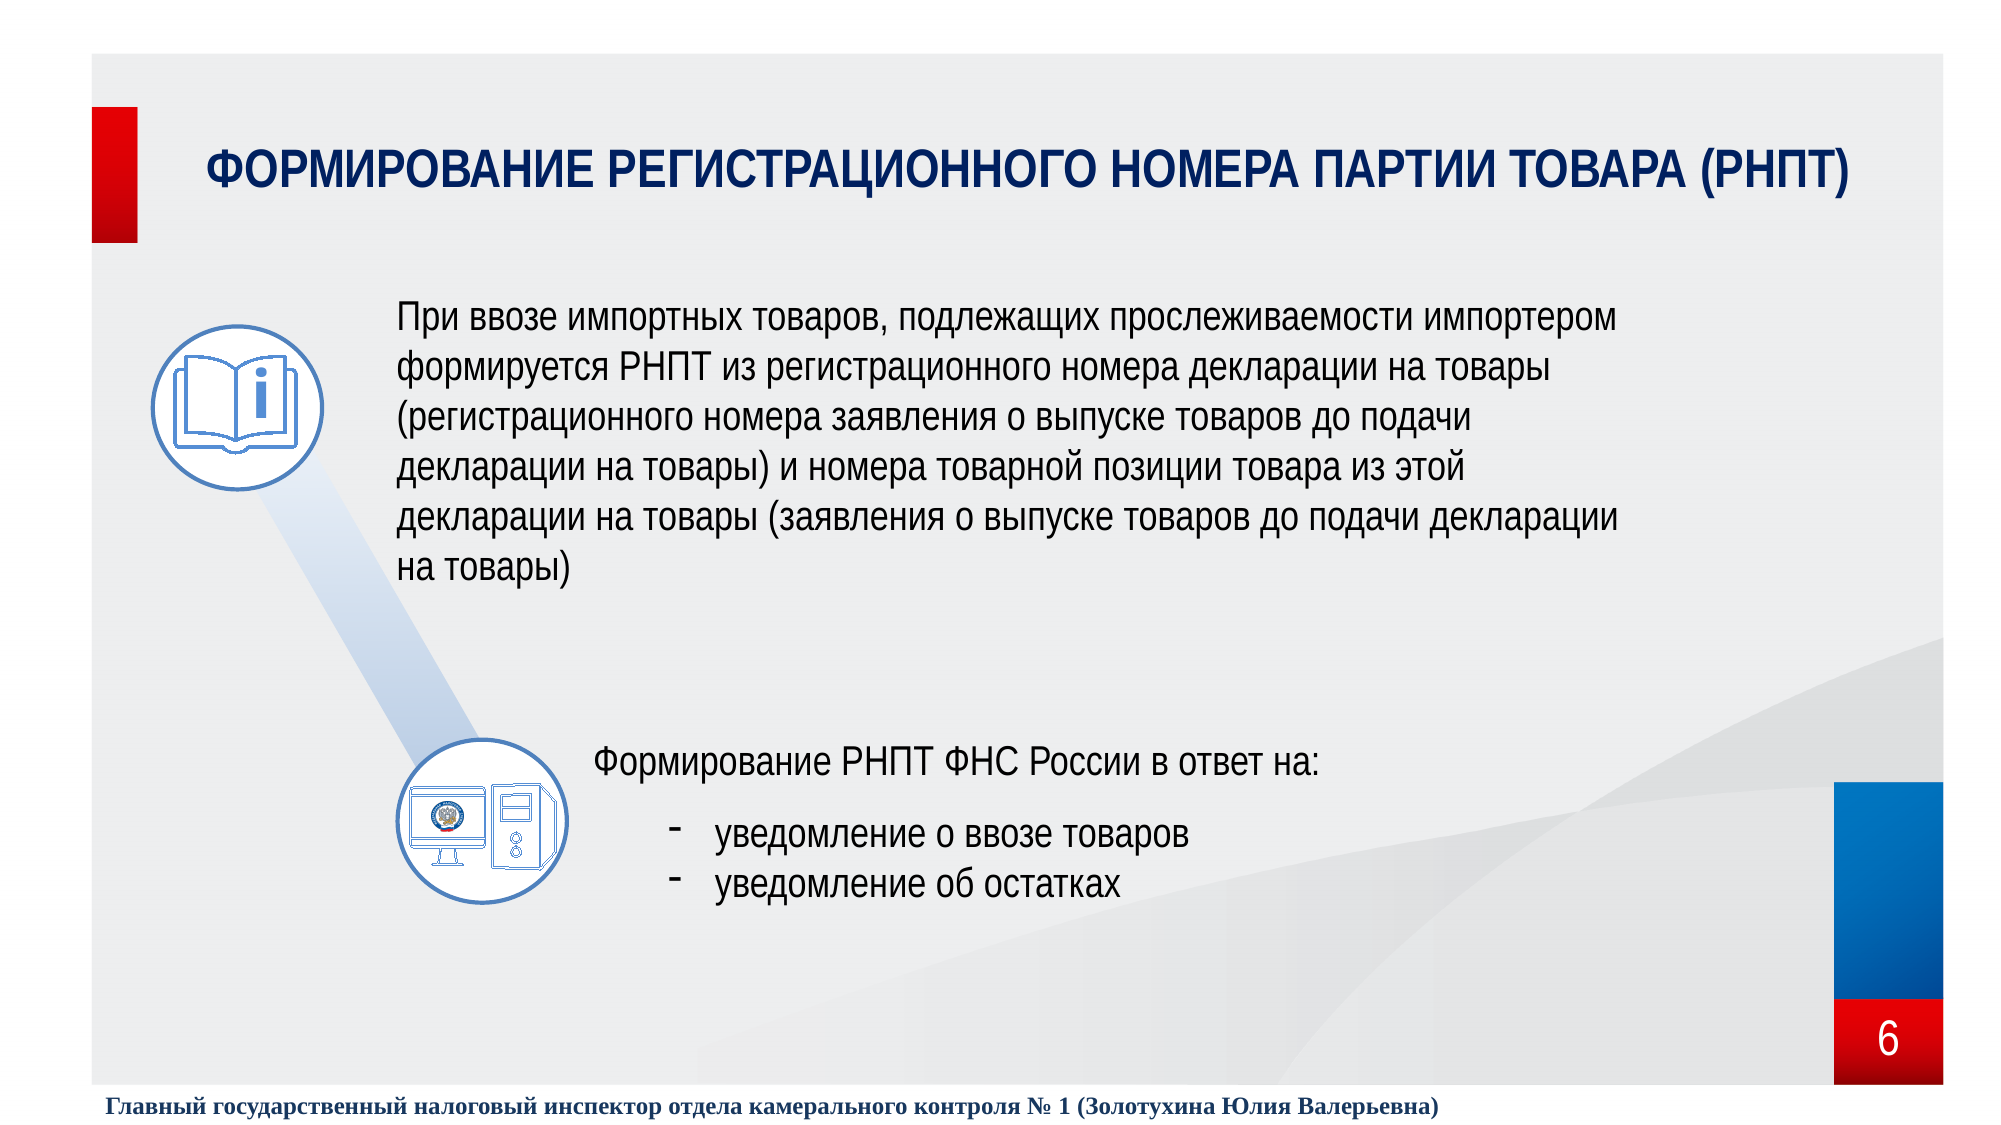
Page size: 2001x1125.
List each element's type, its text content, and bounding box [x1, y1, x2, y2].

text_box [191, 324, 317, 404]
picture [0, 0, 2000, 1125]
text_box Формирование РНПТ ФНС России в ответ на: уведомление о ввозе товаров уведомление об остатках [573, 723, 1599, 962]
text_box [150, 353, 172, 442]
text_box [409, 782, 557, 871]
text_box [258, 499, 482, 769]
text_box [312, 373, 447, 503]
title ФОРМИРОВАНИЕ РЕГИСТРАЦИОННОГО НОМЕРА ПАРТИИ ТОВАРА (РНПТ) [149, 101, 1910, 230]
text_box [172, 337, 280, 404]
text_box При ввозе импортных товаров, подлежащих прослеживаемости импортером формируется РНПТ из регистрационного номера декларации на товары (регистрационного номера заявления о выпуске товаров до подачи декларации на товары) и номера товарной позиции товара из этой декларации на товары (заявления о выпуске товаров до подачи декларации на товары) [376, 278, 1662, 599]
slide_number 6 [1820, 991, 1957, 1095]
text_box [395, 737, 569, 859]
text_box [419, 879, 545, 905]
text_box Главный государственный налоговый инспектор отдела камерального контроля № 1 (Золотухина Юлия Валерьевна) [90, 1088, 1839, 1125]
text_box i [158, 404, 365, 499]
text_box [173, 355, 298, 404]
